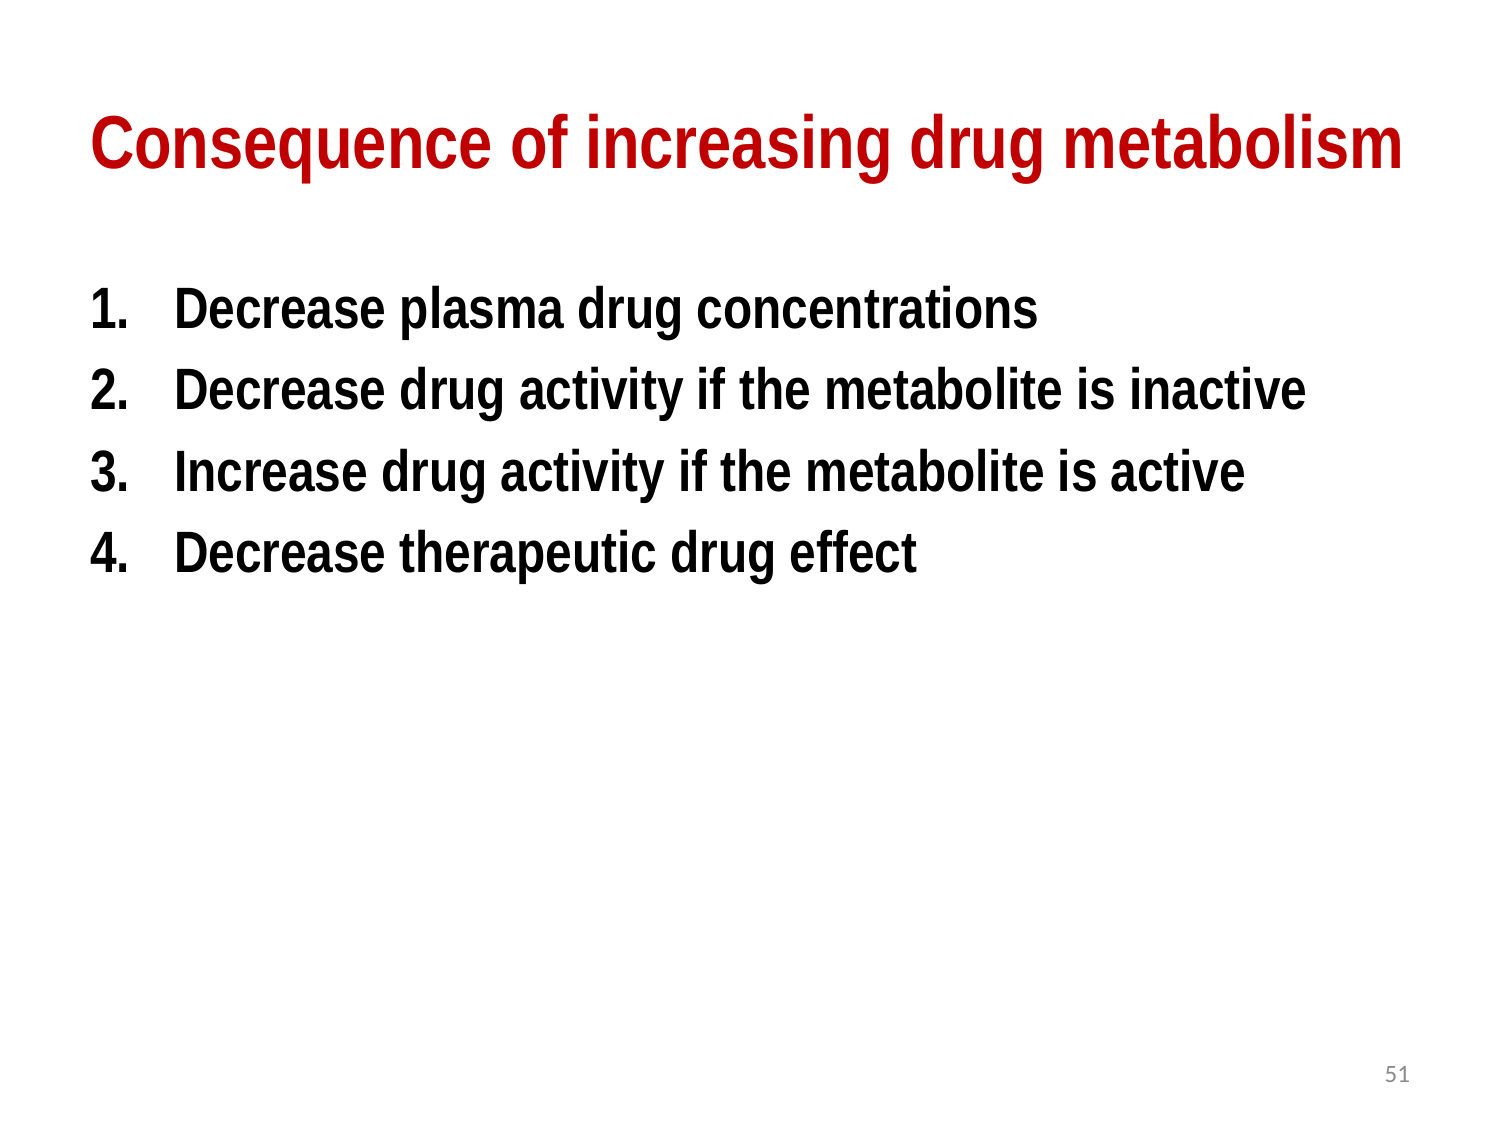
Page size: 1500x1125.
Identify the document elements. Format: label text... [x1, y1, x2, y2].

list Decrease plasma drug concentrations Decrease drug activity if the metabolite is inactive Increase drug activity if the metabolite is active Decrease therapeutic drug effect [75, 262, 1425, 1005]
slide_number 51 [1074, 1042, 1425, 1103]
title Consequence of increasing drug metabolism [75, 45, 1425, 233]
